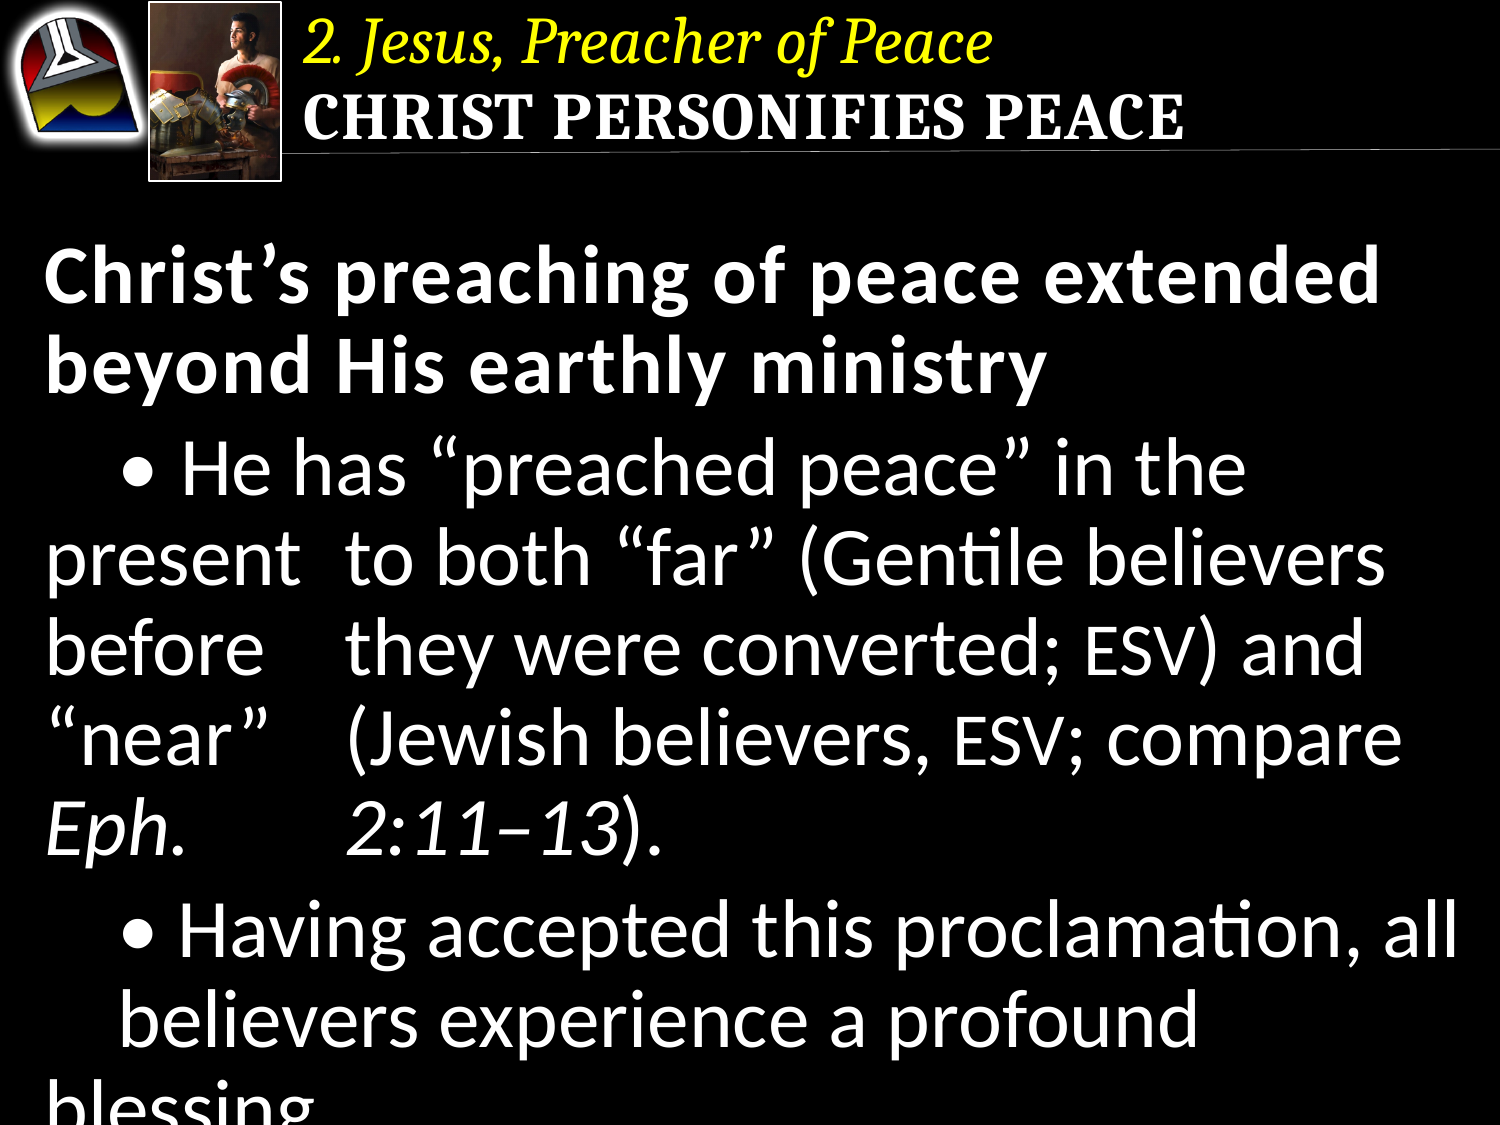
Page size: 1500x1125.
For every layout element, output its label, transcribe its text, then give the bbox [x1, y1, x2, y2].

picture [150, 3, 280, 180]
text_box Christ’s preaching of peace extended beyond His earthly ministry • He has “preached peace” in the present to both “far” (Gentile believers before they were converted; ESV) and “near” (Jewish believers, ESV; compare Eph. 2:11–13). • Having accepted this proclamation, all believers experience a profound blessing. [0, 223, 1500, 1125]
text_box 2. Jesus, Preacher of Peace Christ Personifies Peace [282, 0, 1500, 163]
picture [0, 0, 160, 154]
